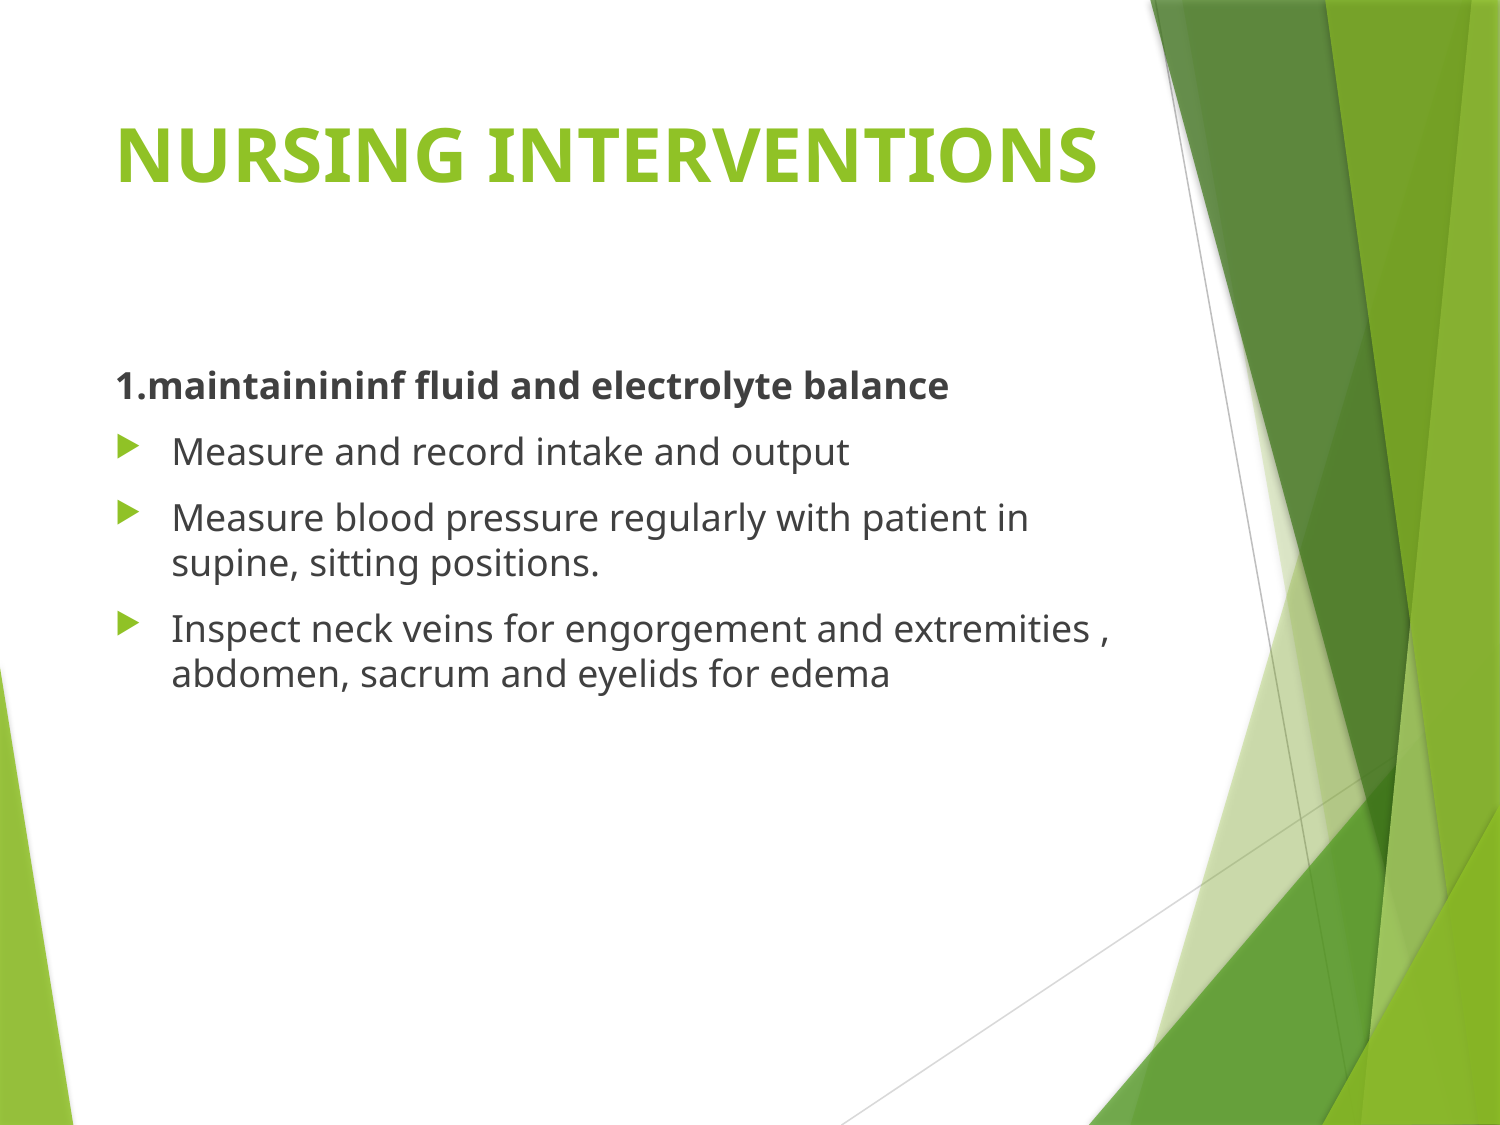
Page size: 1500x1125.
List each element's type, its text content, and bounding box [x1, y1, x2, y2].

list 1.maintainininf fluid and electrolyte balance Measure and record intake and output Measure blood pressure regularly with patient in supine, sitting positions. Inspect neck veins for engorgement and extremities , abdomen, sacrum and eyelids for edema [99, 354, 1142, 992]
title NURSING INTERVENTIONS [99, 99, 1142, 317]
